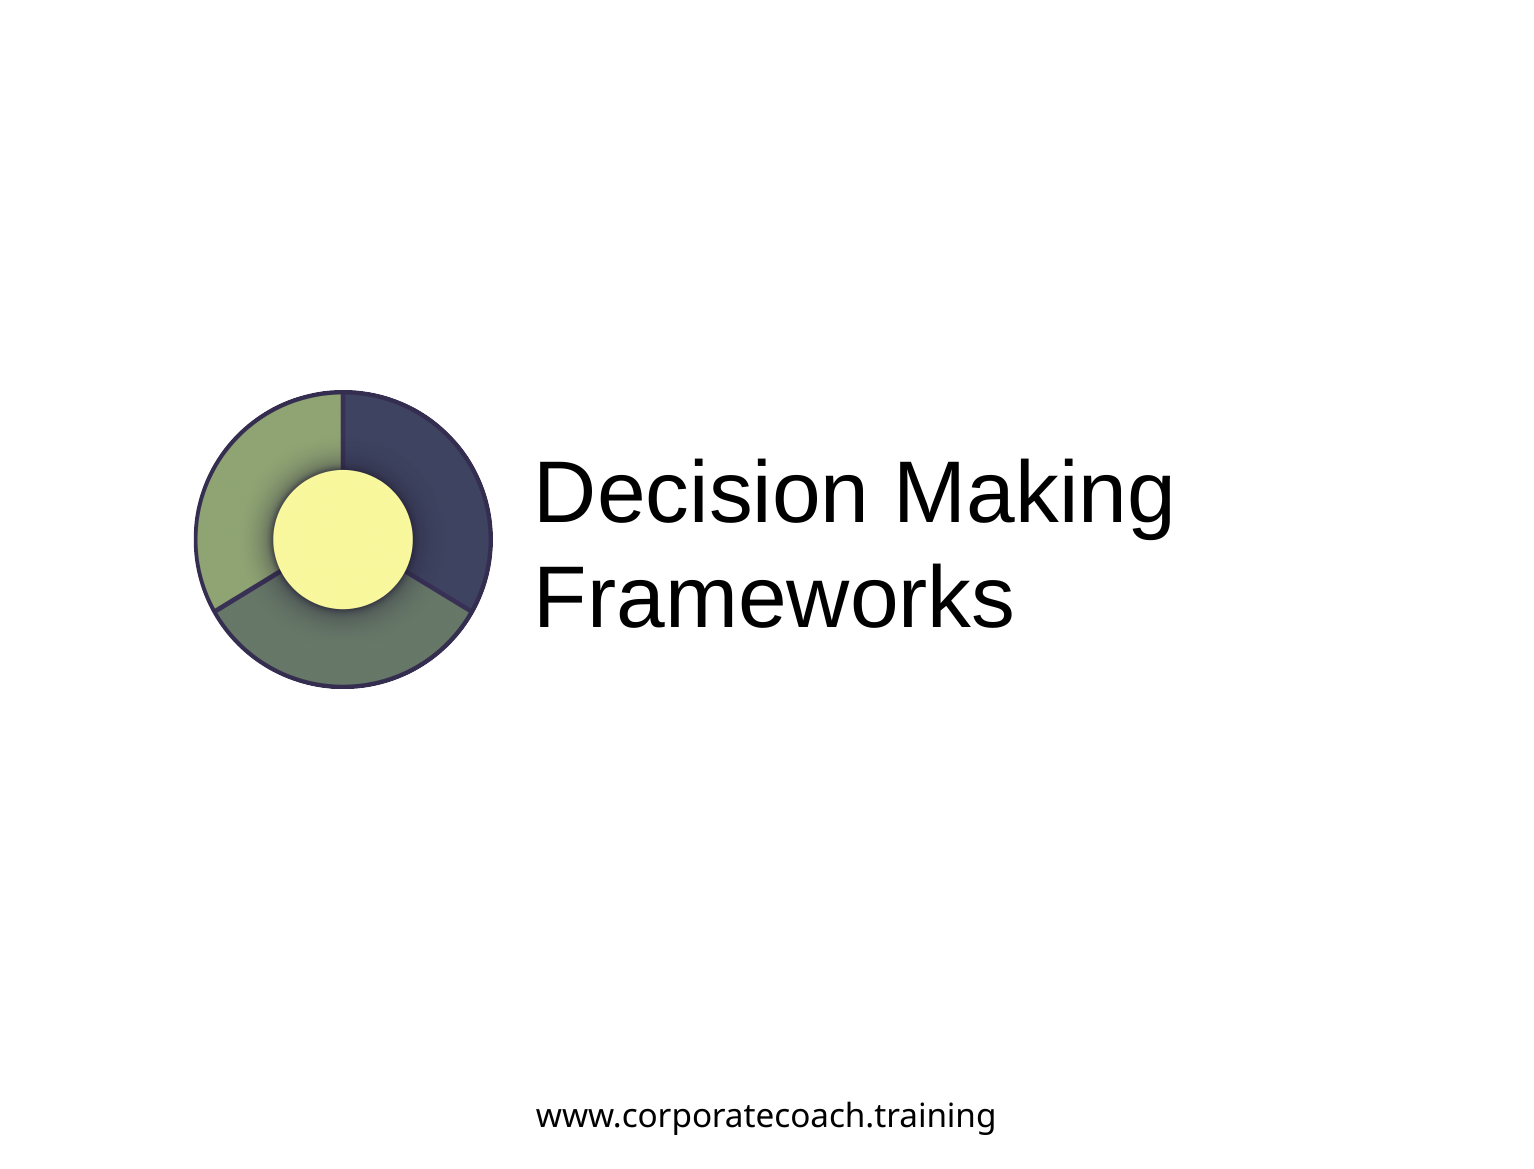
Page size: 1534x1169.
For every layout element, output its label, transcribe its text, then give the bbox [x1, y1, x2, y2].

picture [193, 389, 494, 690]
text_box www.corporatecoach.training [531, 1089, 1002, 1139]
text_box Decision Making Frameworks [529, 430, 1271, 650]
